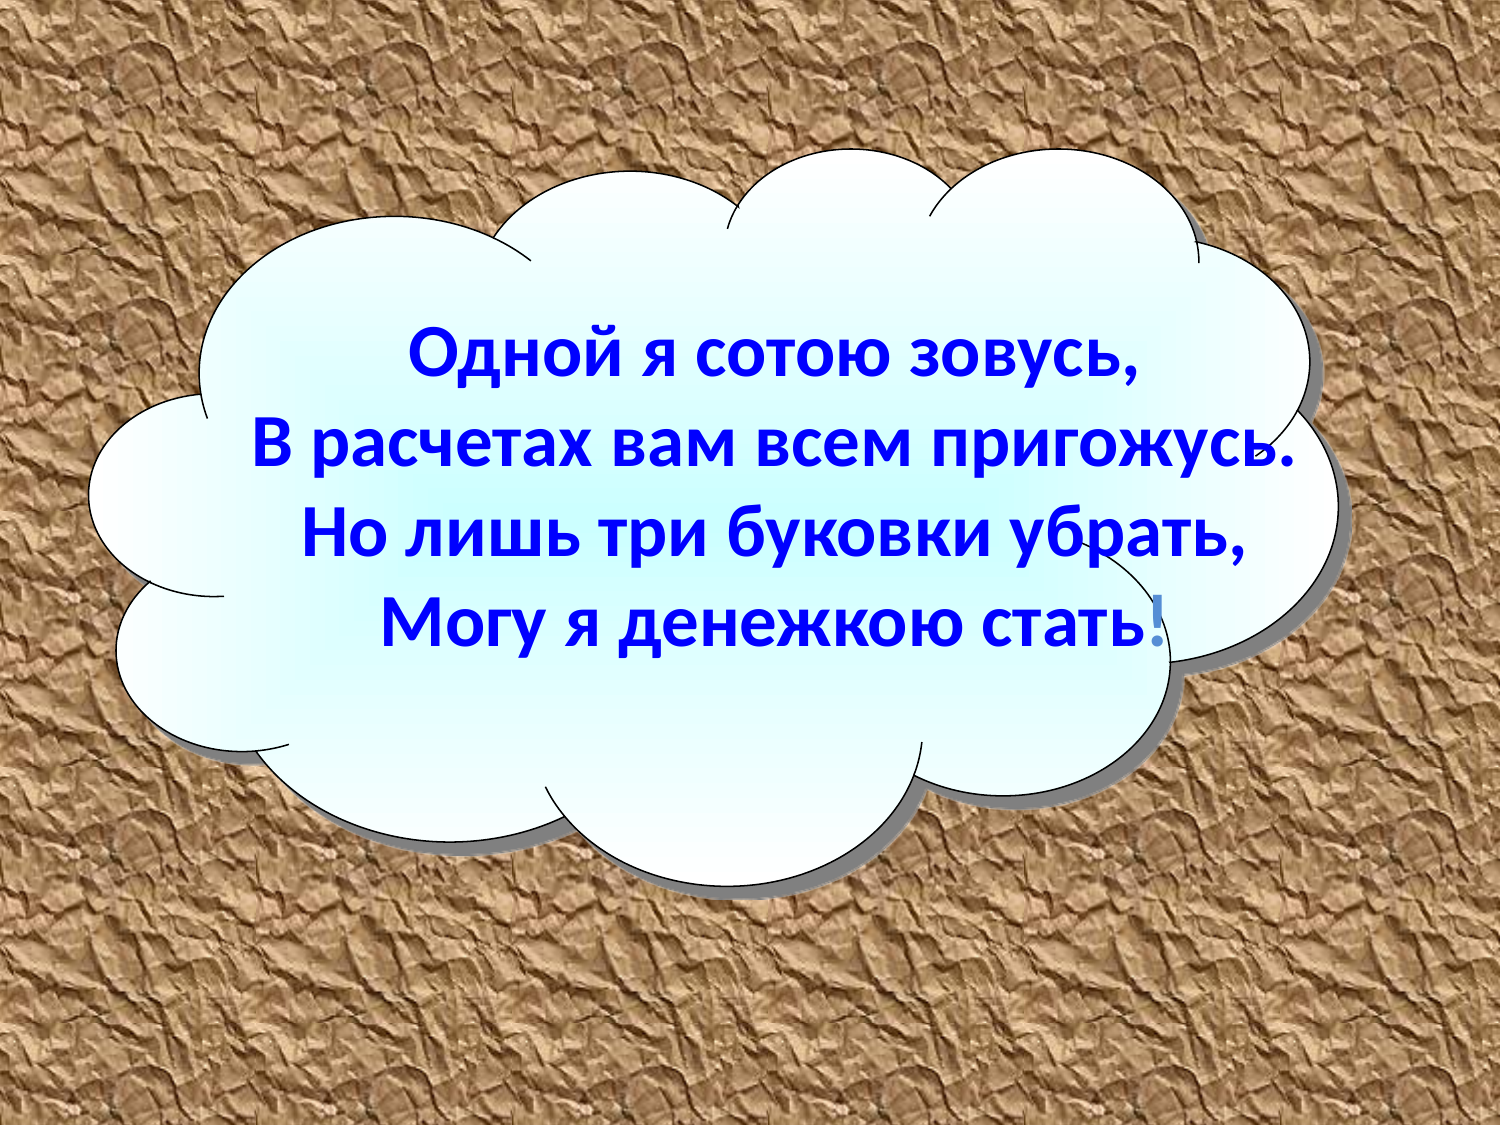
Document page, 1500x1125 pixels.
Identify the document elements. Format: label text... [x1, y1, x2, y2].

picture [0, 0, 1500, 1125]
text_box Одной я сотою зовусь, В расчетах вам всем пригожусь. Но лишь три буковки убрать, Могу я денежкою стать! [99, 294, 1450, 670]
text_box [225, 148, 1285, 294]
text_box [118, 670, 1171, 887]
text_box [88, 454, 99, 536]
